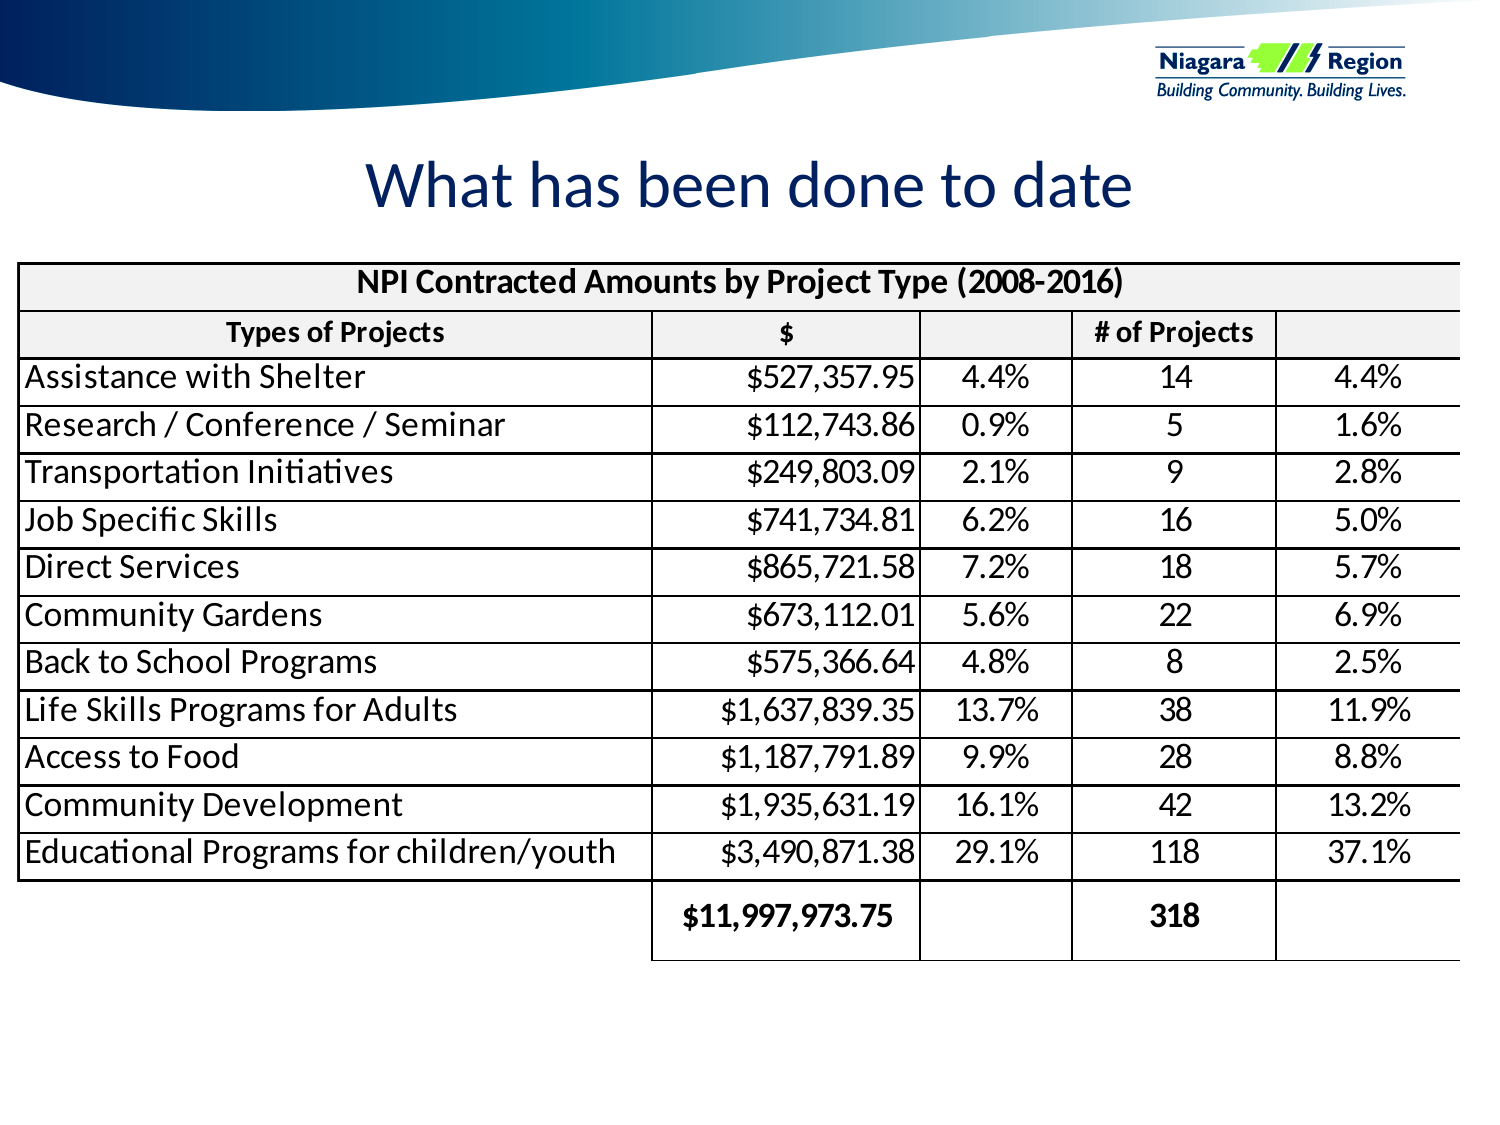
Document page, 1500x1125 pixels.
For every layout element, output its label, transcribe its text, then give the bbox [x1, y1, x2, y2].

picture [17, 262, 1463, 963]
picture [0, 0, 358, 111]
picture [604, 0, 1500, 111]
title What has been done to date [75, 87, 1425, 260]
